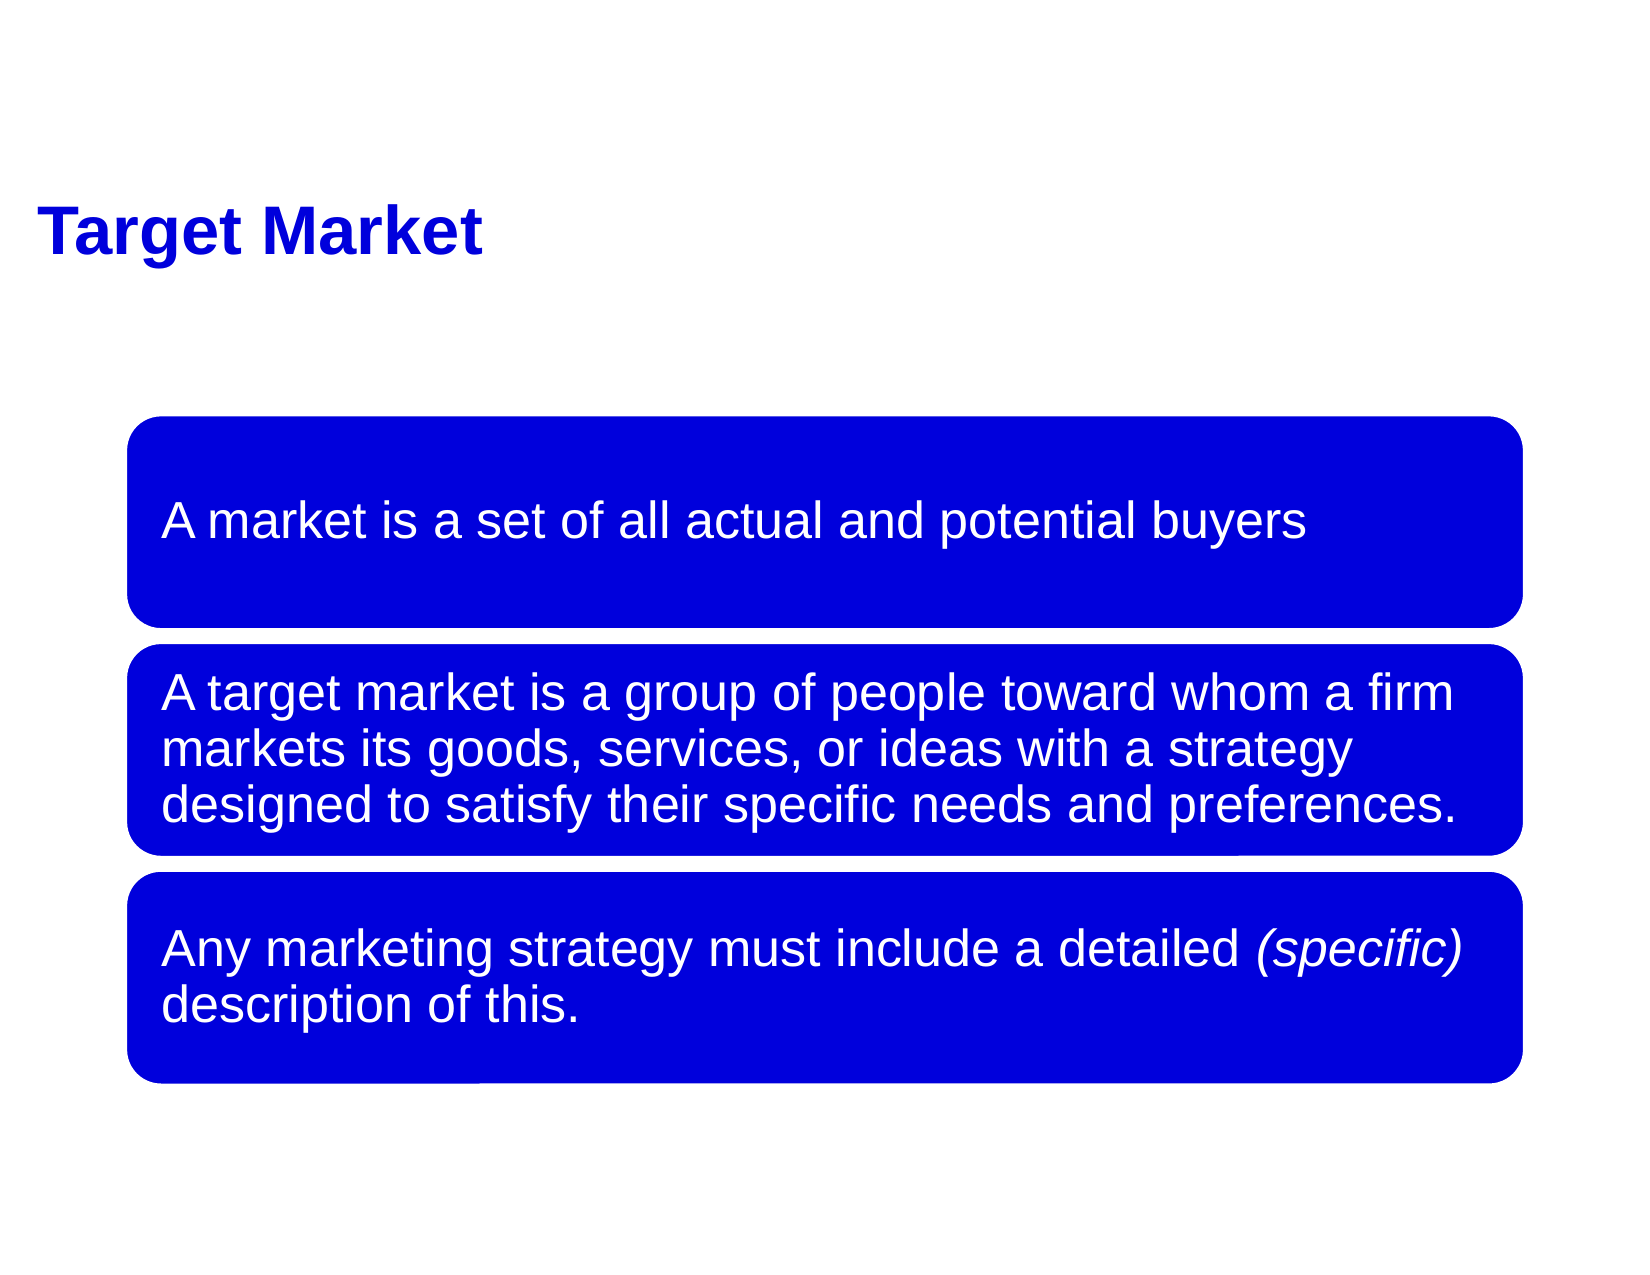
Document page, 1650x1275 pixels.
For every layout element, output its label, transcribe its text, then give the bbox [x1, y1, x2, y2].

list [124, 362, 1526, 1138]
title Target Market [37, 200, 1061, 307]
